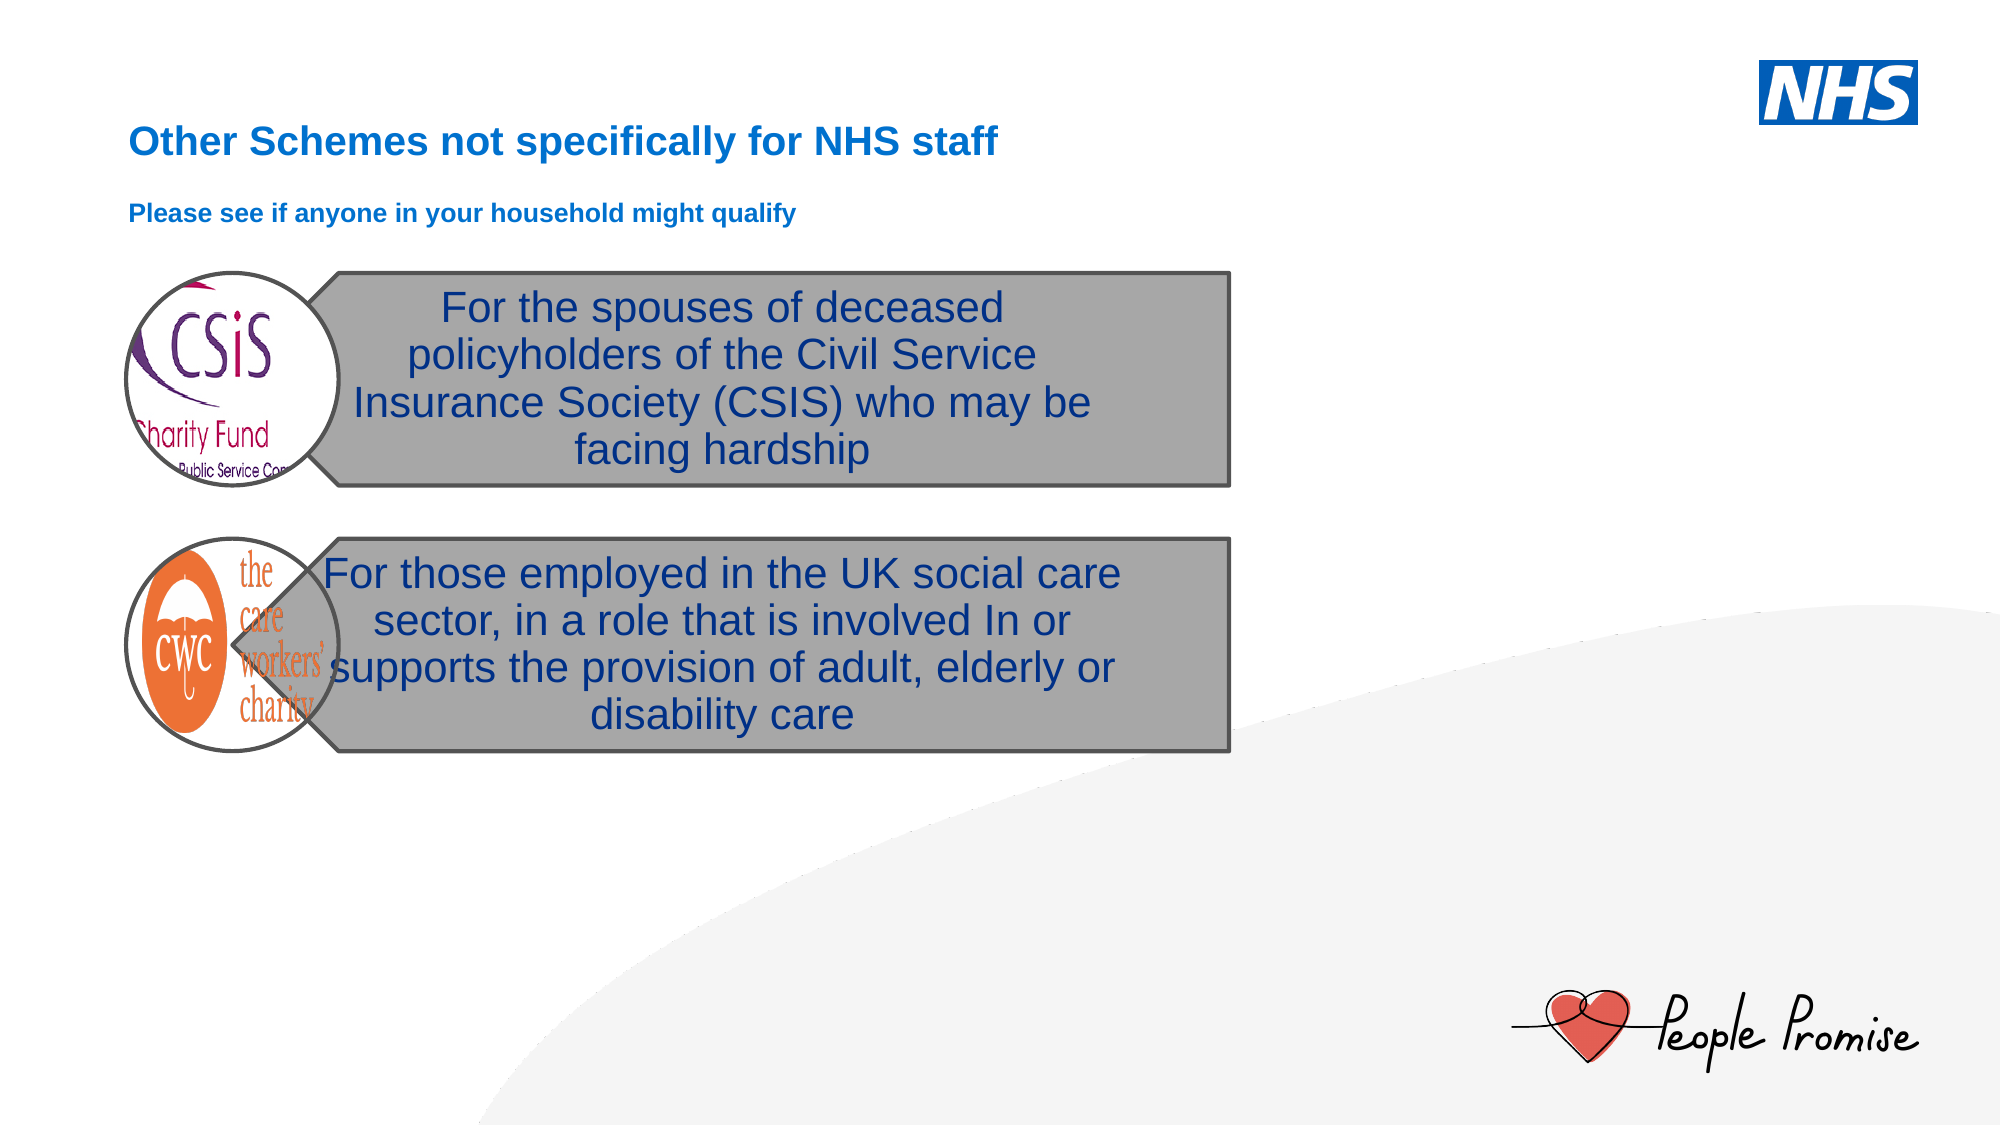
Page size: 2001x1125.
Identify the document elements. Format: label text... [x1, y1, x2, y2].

picture [1759, 60, 1918, 125]
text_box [0, 272, 1428, 752]
list Other Schemes not specifically for NHS staff [120, 97, 1154, 186]
list Please see if anyone in your household might qualify [120, 184, 1022, 243]
picture [443, 605, 2000, 1125]
